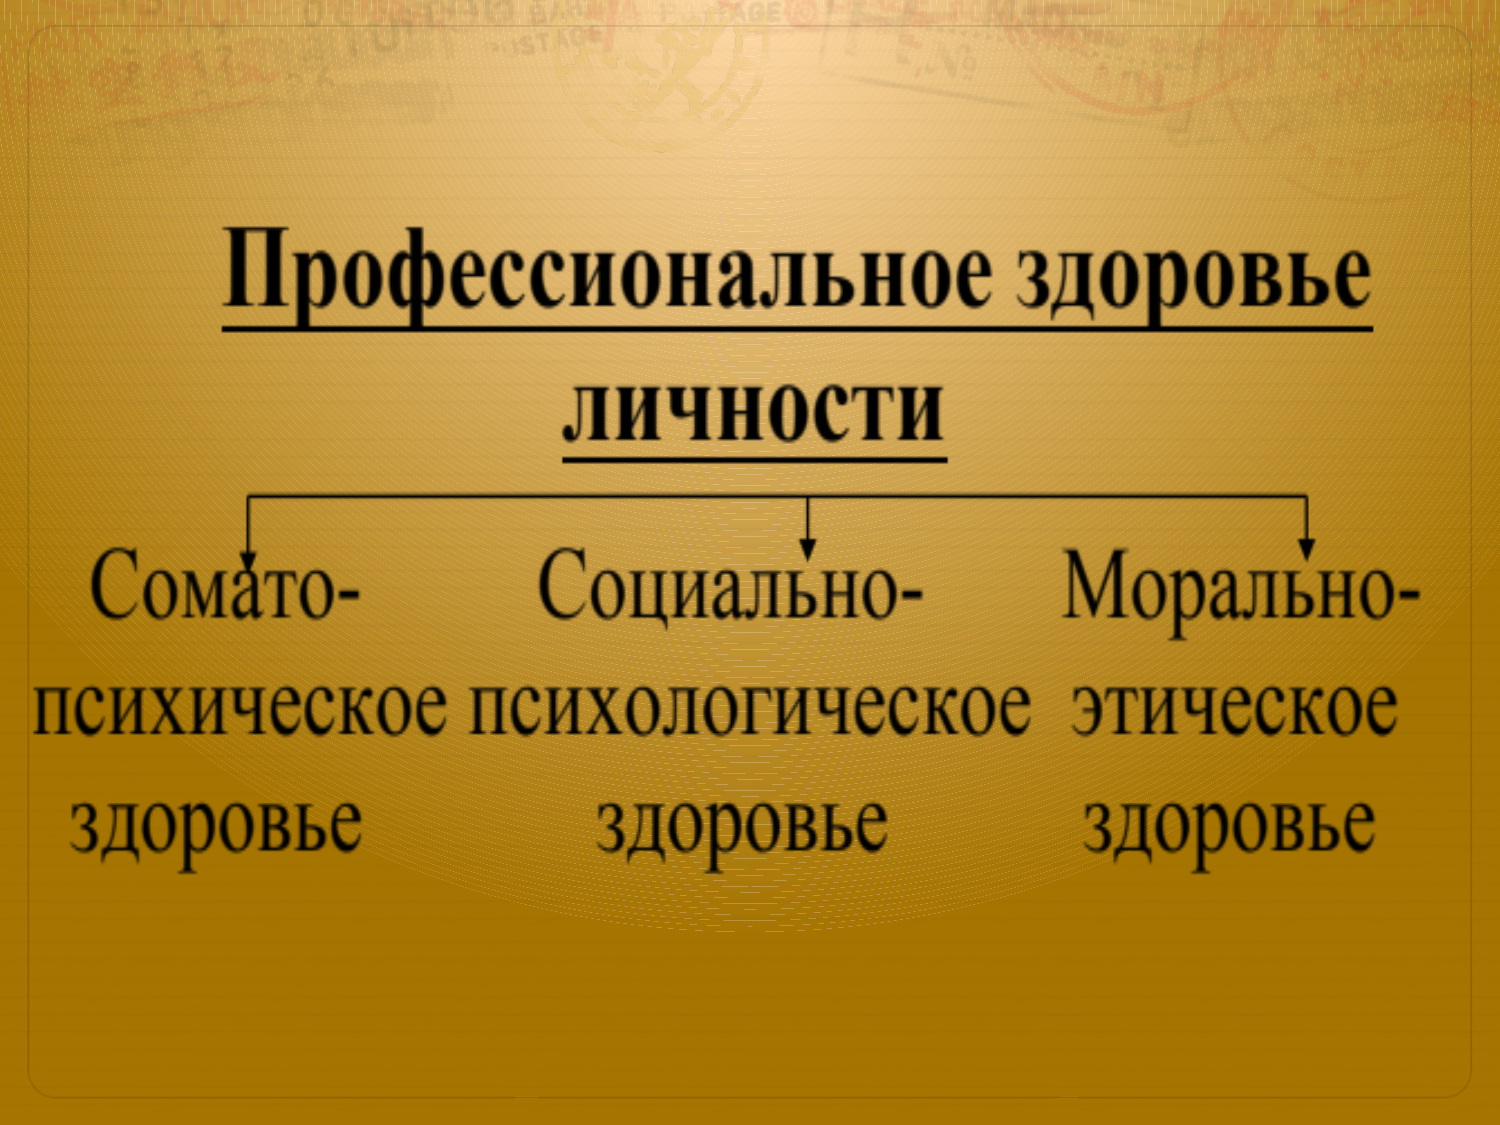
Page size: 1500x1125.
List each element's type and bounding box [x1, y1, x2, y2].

text_box [32, 199, 1473, 928]
picture [0, 0, 1500, 1125]
